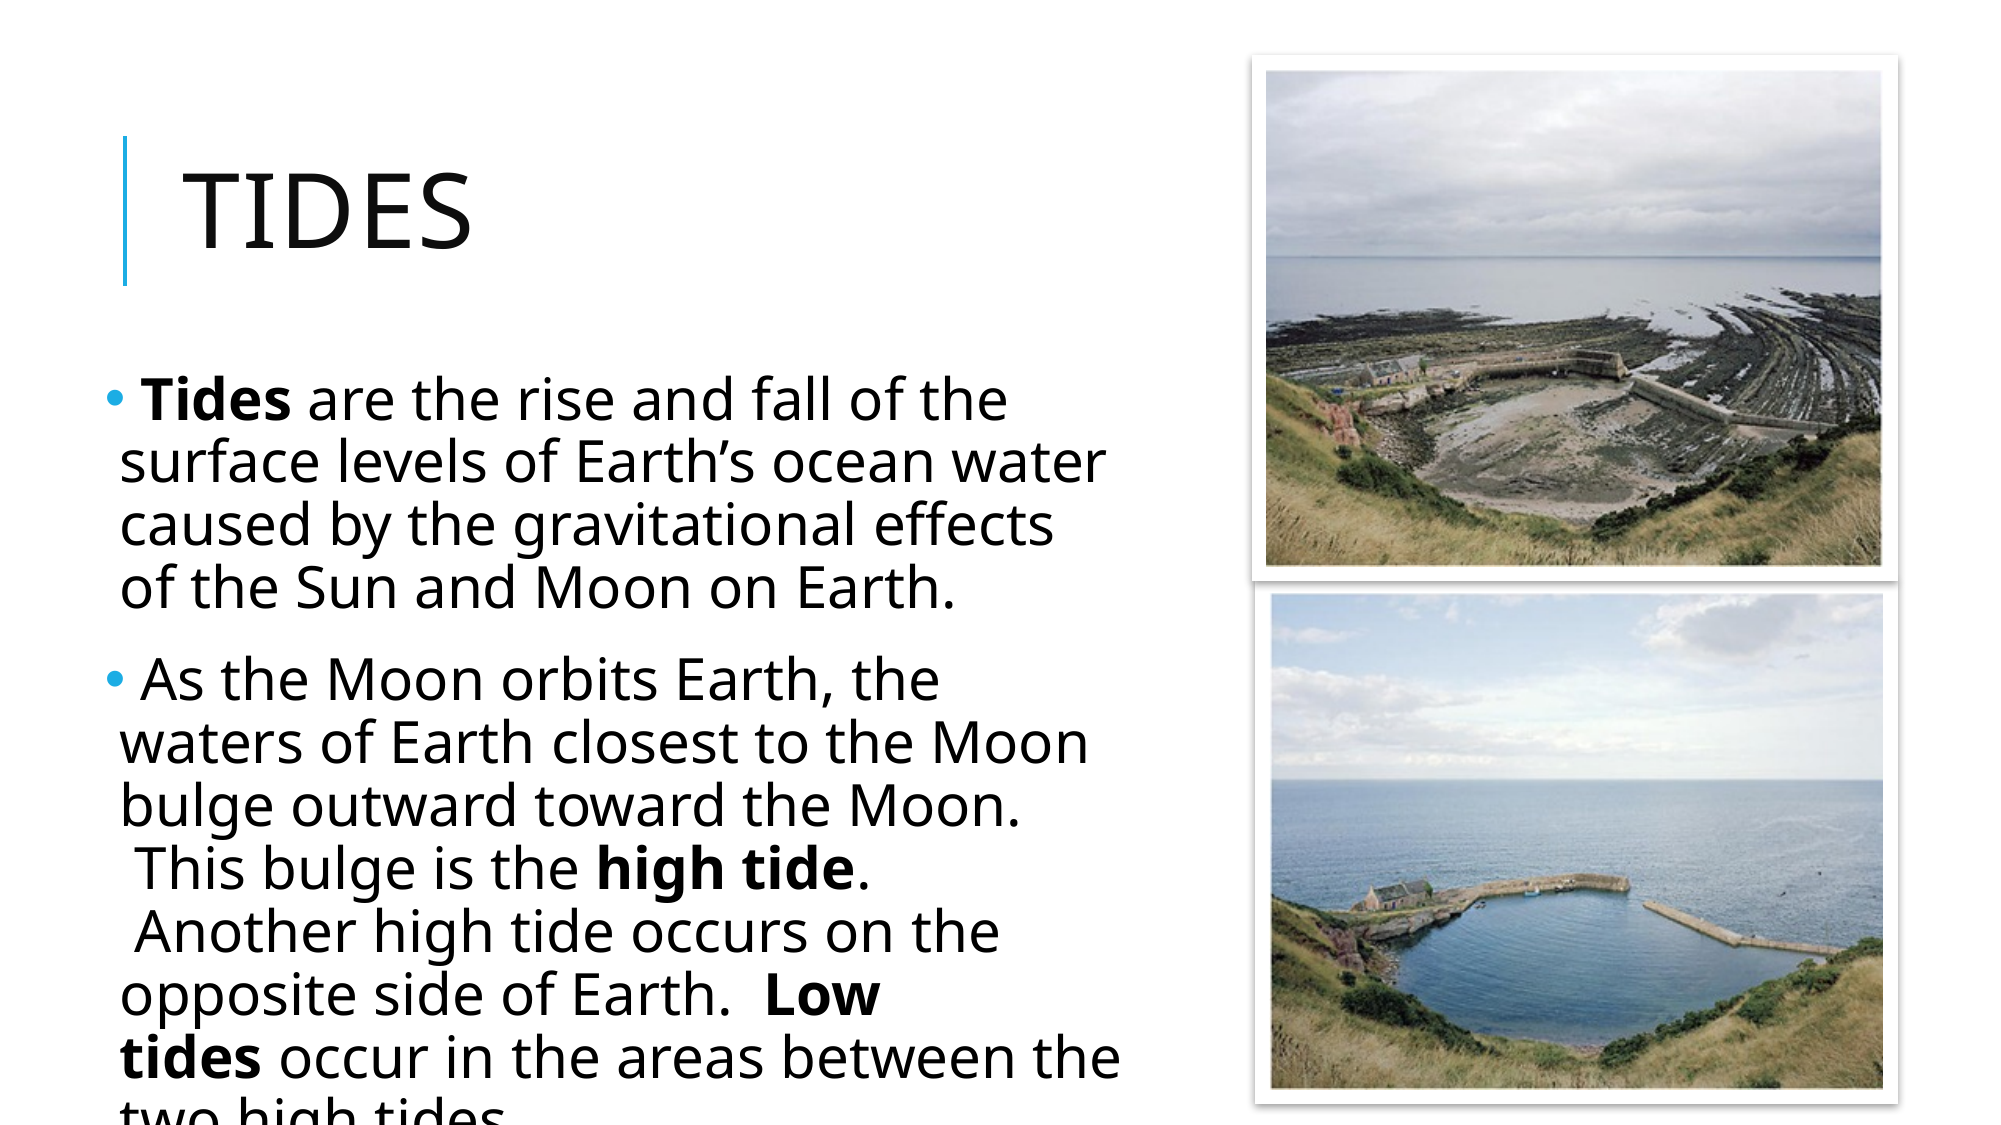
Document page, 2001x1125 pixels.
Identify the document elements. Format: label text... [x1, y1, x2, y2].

picture [1269, 592, 1884, 1090]
list Tides are the rise and fall of the surface levels of Earth’s ocean water caused by the gravitational effects of the Sun and Moon on Earth. ​ As the Moon orbits Earth, the waters of Earth closest to the Moon bulge outward toward the Moon. This bulge is the high tide. Another high tide occurs on the opposite side of Earth. Low tides occur in the areas between the two high tides.​ [97, 362, 1132, 1023]
picture [1265, 69, 1884, 568]
title tides [168, 96, 1246, 342]
